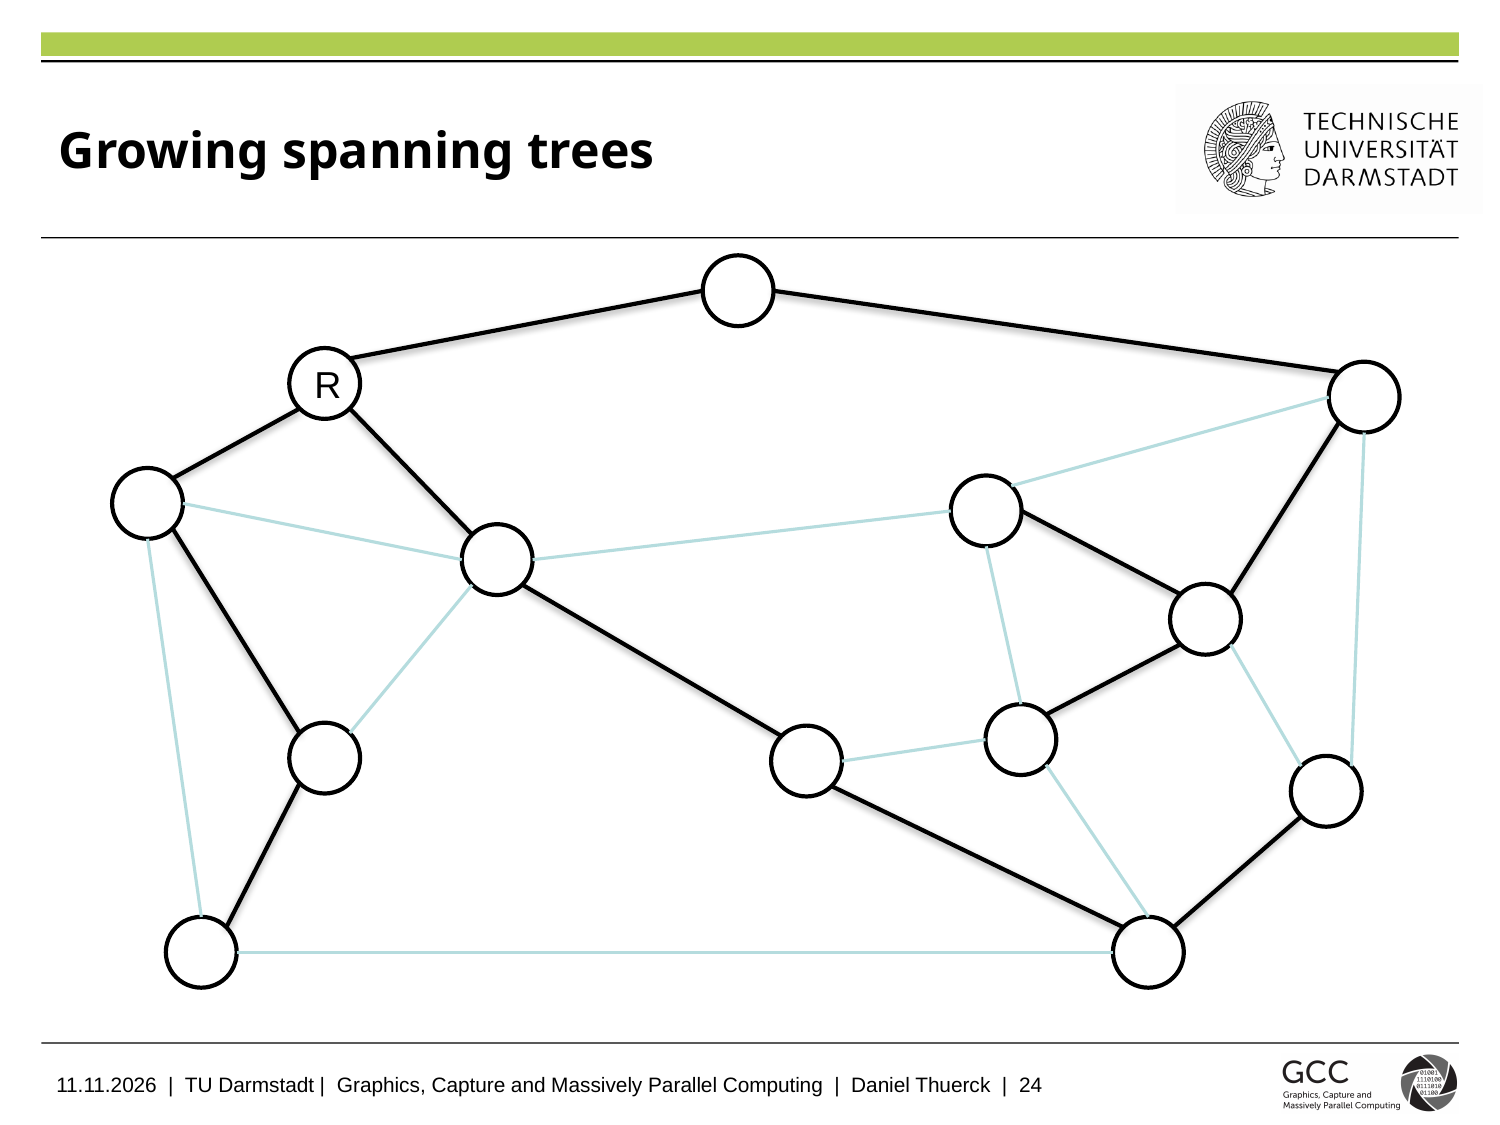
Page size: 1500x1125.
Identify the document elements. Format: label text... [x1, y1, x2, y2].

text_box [1230, 421, 1340, 595]
picture [1175, 84, 1483, 214]
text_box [147, 538, 202, 918]
title Growing spanning trees [58, 79, 1149, 218]
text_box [349, 408, 473, 535]
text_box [841, 739, 986, 762]
text_box [109, 465, 185, 541]
text_box R [287, 345, 363, 421]
text_box [460, 522, 534, 598]
text_box [948, 473, 1024, 549]
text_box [1045, 644, 1181, 715]
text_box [532, 510, 952, 560]
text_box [985, 546, 1022, 705]
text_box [1351, 432, 1365, 767]
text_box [773, 290, 1340, 373]
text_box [349, 290, 703, 359]
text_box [1021, 510, 1181, 595]
text_box [1288, 753, 1364, 829]
text_box [163, 915, 239, 990]
text_box [287, 720, 363, 796]
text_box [172, 528, 300, 734]
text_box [1173, 816, 1302, 928]
text_box [768, 723, 843, 799]
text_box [182, 503, 463, 560]
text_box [1045, 764, 1149, 918]
text_box [983, 702, 1059, 778]
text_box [226, 782, 300, 928]
text_box [1167, 581, 1244, 657]
text_box [700, 253, 776, 329]
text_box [172, 408, 300, 479]
picture [1281, 1053, 1459, 1114]
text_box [1010, 396, 1329, 487]
text_box [1110, 915, 1186, 990]
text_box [1230, 644, 1302, 767]
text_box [831, 785, 1124, 928]
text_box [349, 584, 473, 734]
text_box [522, 584, 782, 737]
text_box [1326, 359, 1402, 435]
